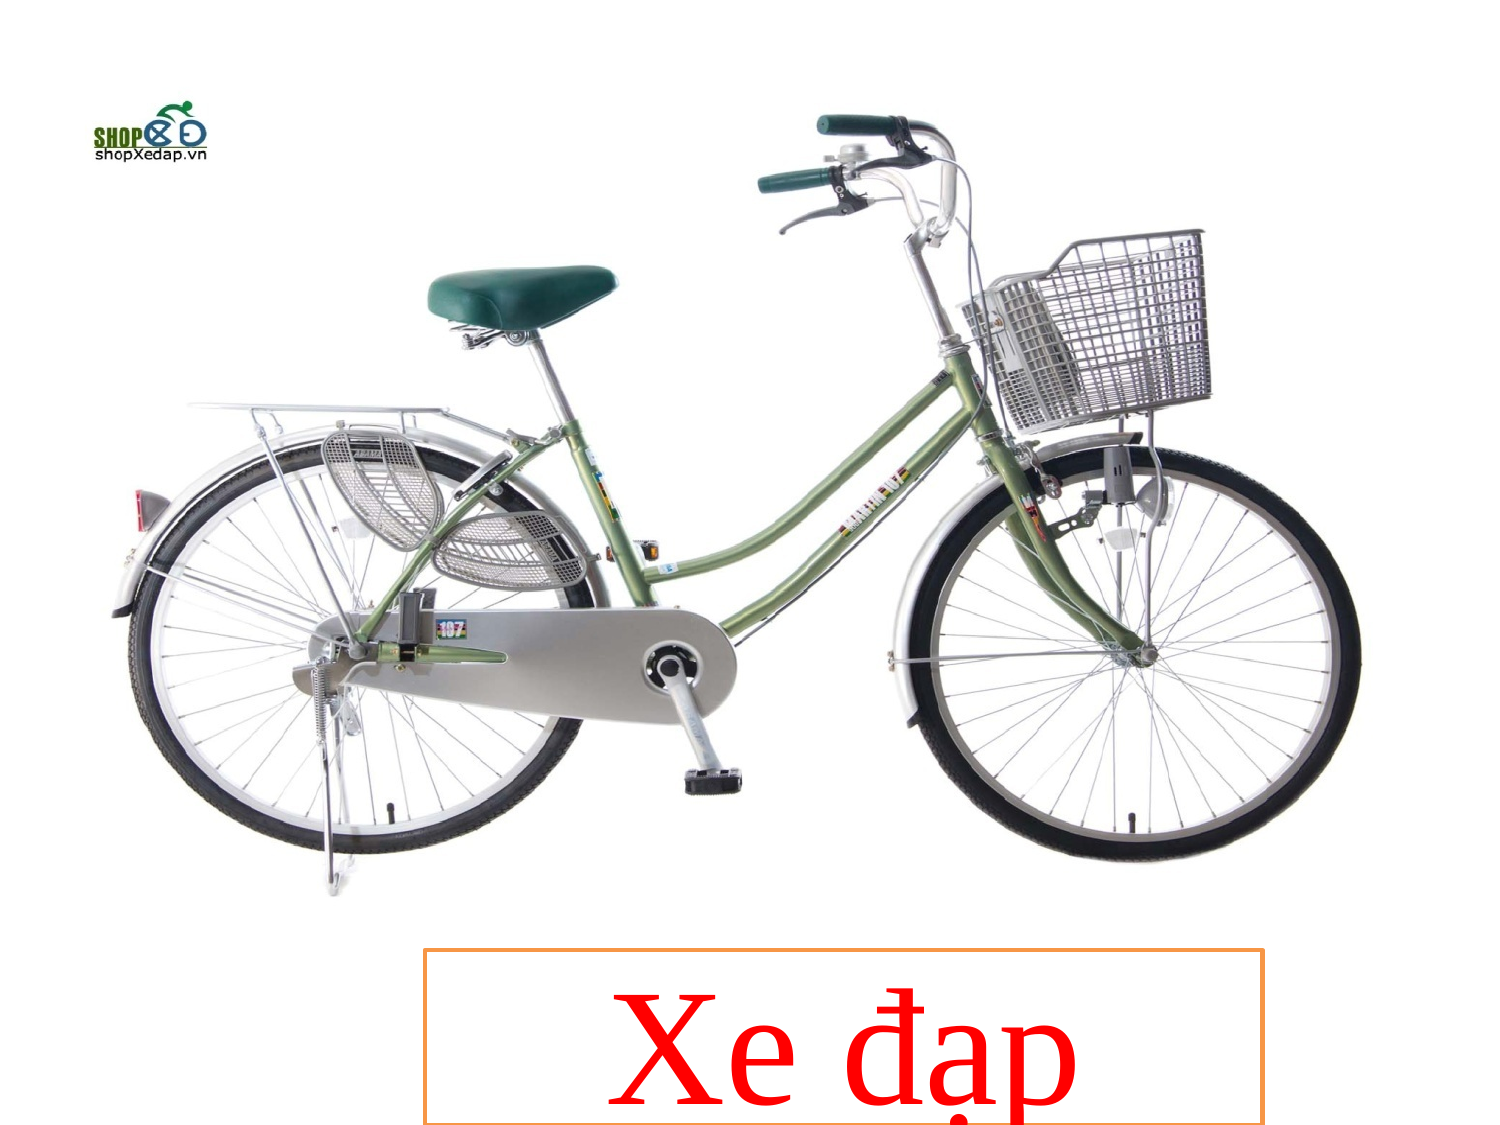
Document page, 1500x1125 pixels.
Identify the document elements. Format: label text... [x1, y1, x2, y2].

picture [21, 37, 1463, 938]
text_box Xe đạp [423, 948, 1265, 1125]
